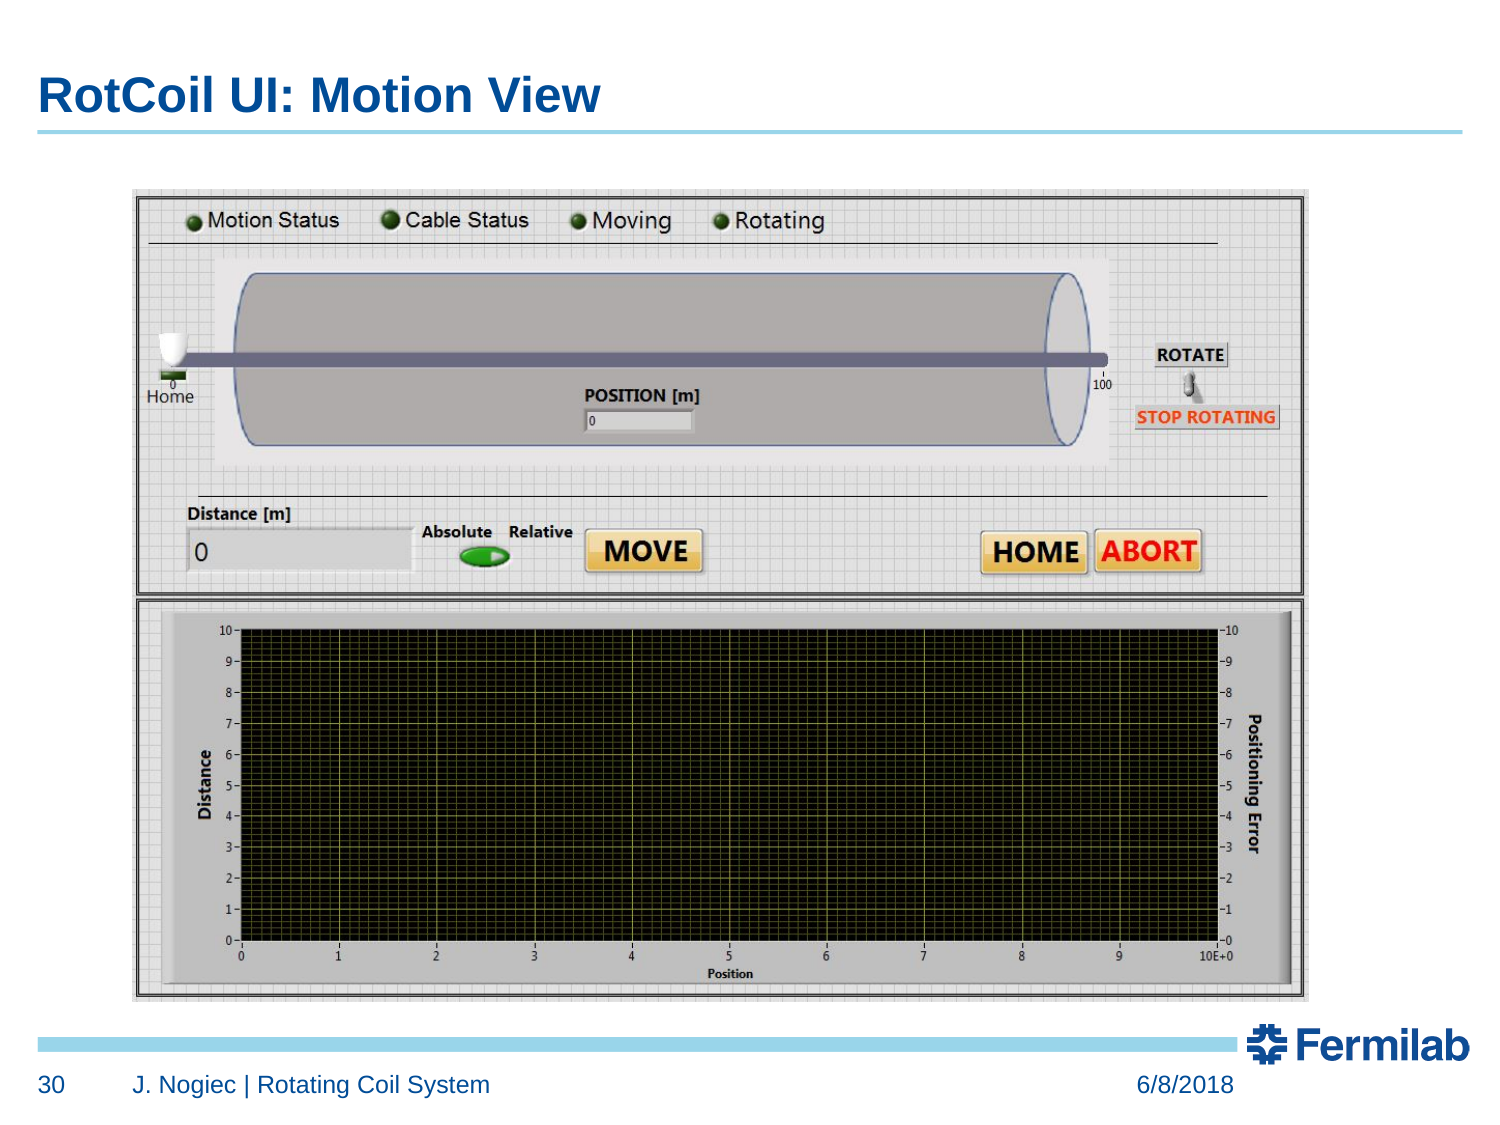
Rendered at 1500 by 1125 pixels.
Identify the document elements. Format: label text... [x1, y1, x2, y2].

footer J. Nogiec | Rotating Coil System [132, 1068, 1014, 1109]
slide_number 30 [37, 1068, 111, 1109]
title RotCoil UI: Motion View [37, 16, 1463, 123]
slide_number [1058, 1068, 1235, 1109]
picture [0, 0, 1500, 1125]
